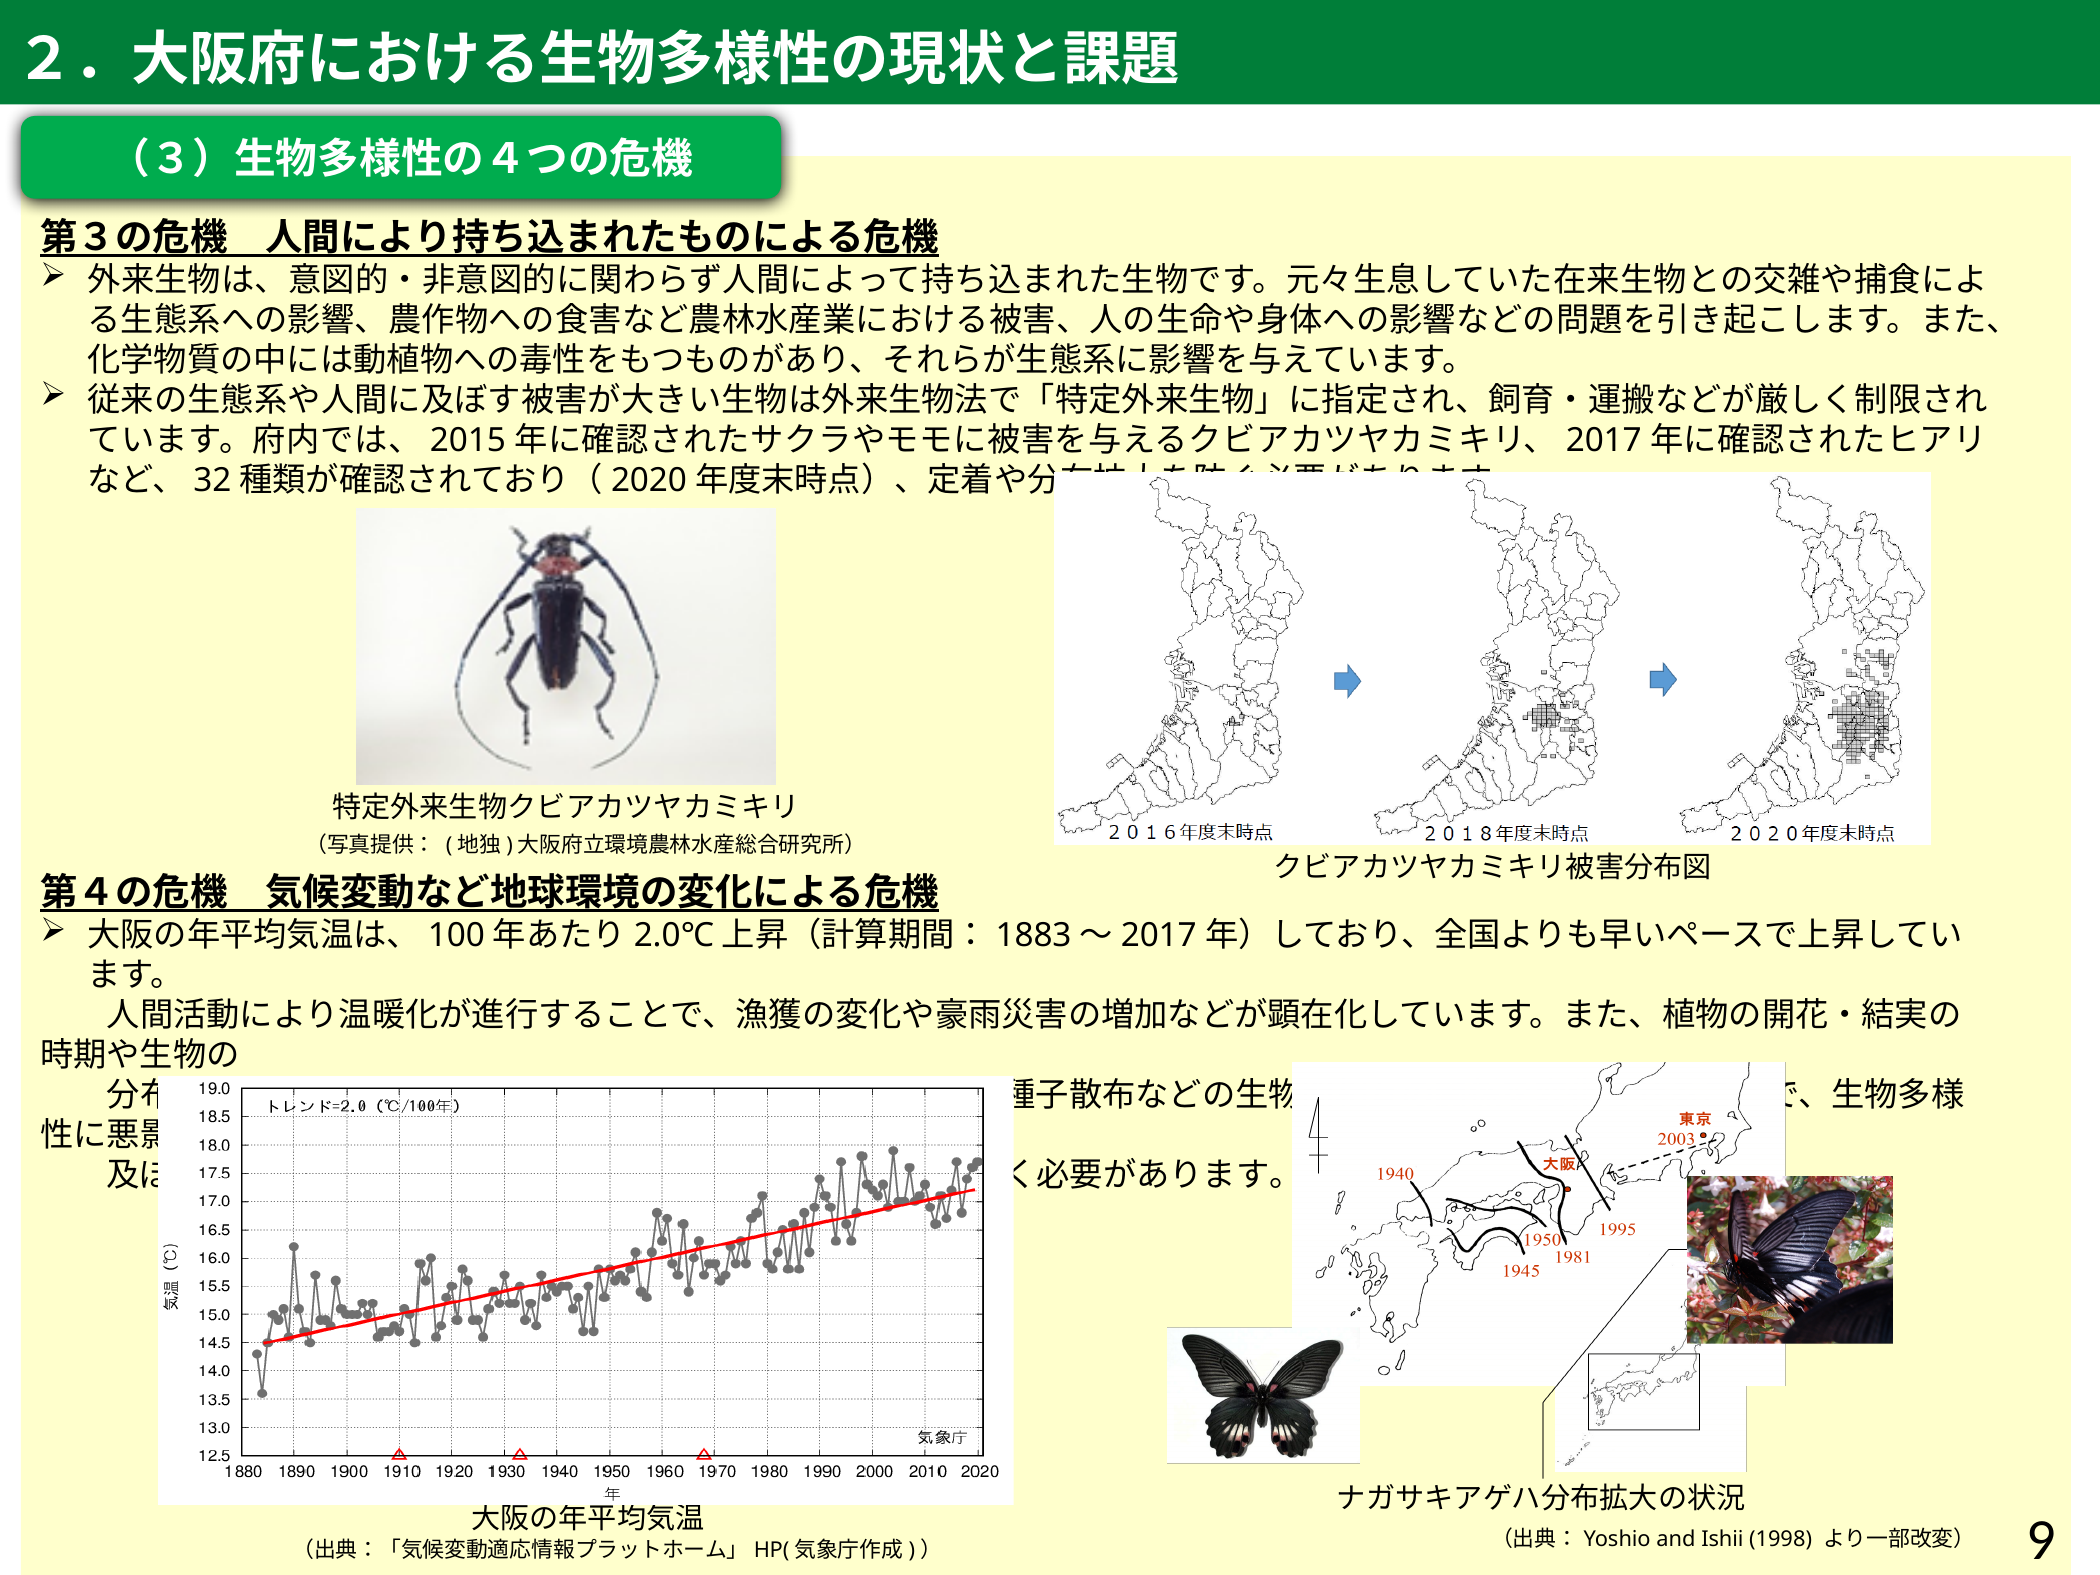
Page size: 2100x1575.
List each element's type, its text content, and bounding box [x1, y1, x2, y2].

text_box （３）生物多様性の４つの危機 [19, 114, 783, 200]
text_box 特定外来生物クビアカツヤカミキリ [197, 781, 935, 831]
picture [1167, 1062, 1893, 1479]
text_box 大阪の年平均気温 [92, 1492, 1084, 1542]
slide_number 9 [1598, 1494, 2071, 1575]
picture [158, 1076, 1014, 1505]
text_box クビアカツヤカミキリ被害分布図 [1067, 845, 1918, 891]
text_box ２．大阪府における生物多様性の現状と課題 [0, 0, 2100, 105]
picture [1054, 472, 1931, 845]
text_box （出典：Yoshio and Ishii (1998) より一部改変） [1463, 1517, 2004, 1559]
text_box （出典：「気候変動適応情報プラットホーム」HP(気象庁作成)） [255, 1528, 979, 1570]
picture [356, 508, 776, 786]
text_box [792, 155, 2072, 1575]
text_box 第３の危機 人間により持ち込まれたものによる危機 外来生物は、意図的・非意図的に関わらず人間によって持ち込まれた生物です。元々生息していた在来生物との交雑や捕食による生態系への影響、農作物への食害など農林水産業における被害、人の生命や身体への影響などの問題を引き起こします。また、化学物質の中には動植物への毒性をもつものがあり、それらが生態系に影響を与えています。 従来の生態系や人間に及ぼす被害が大きい生物は外来生物法で「特定外来生物」に指定され、飼育・運搬などが厳しく制限されています。府内では、2015年に確認されたサクラやモモに被害を与えるクビアカツヤカミキリ、2017年に確認されたヒアリなど、32種類が確認されており（2020年度末時点）、定着や分布拡大を防ぐ必要があります。 第４の危機 気候変動など地球環境の変化による危機 大阪の年平均気温は、100年あたり2.0℃上昇（計算期間：1883～2017年）しており、全国よりも早いペースで上昇しています。 人間活動により温暖化が進行することで、漁獲の変化や豪雨災害の増加などが顕在化しています。また、植物の開花・結実の時期や生物の 分布を変化させるだけでなく、昆虫による送受粉、鳥による種子散布などの生物間相互の関係を変化させることで、生物多様性に悪影響を 及ぼす可能性があり、その影響を把握し、対策につなげていく必要があります。 [25, 205, 2002, 1201]
text_box （写真提供： (地独)大阪府立環境農林水産総合研究所） [268, 822, 935, 864]
text_box [20, 212, 1598, 1575]
table_header 取組項目 [784, 155, 795, 205]
text_box ナガサキアゲハ分布拡大の状況 [1309, 1479, 1774, 1522]
